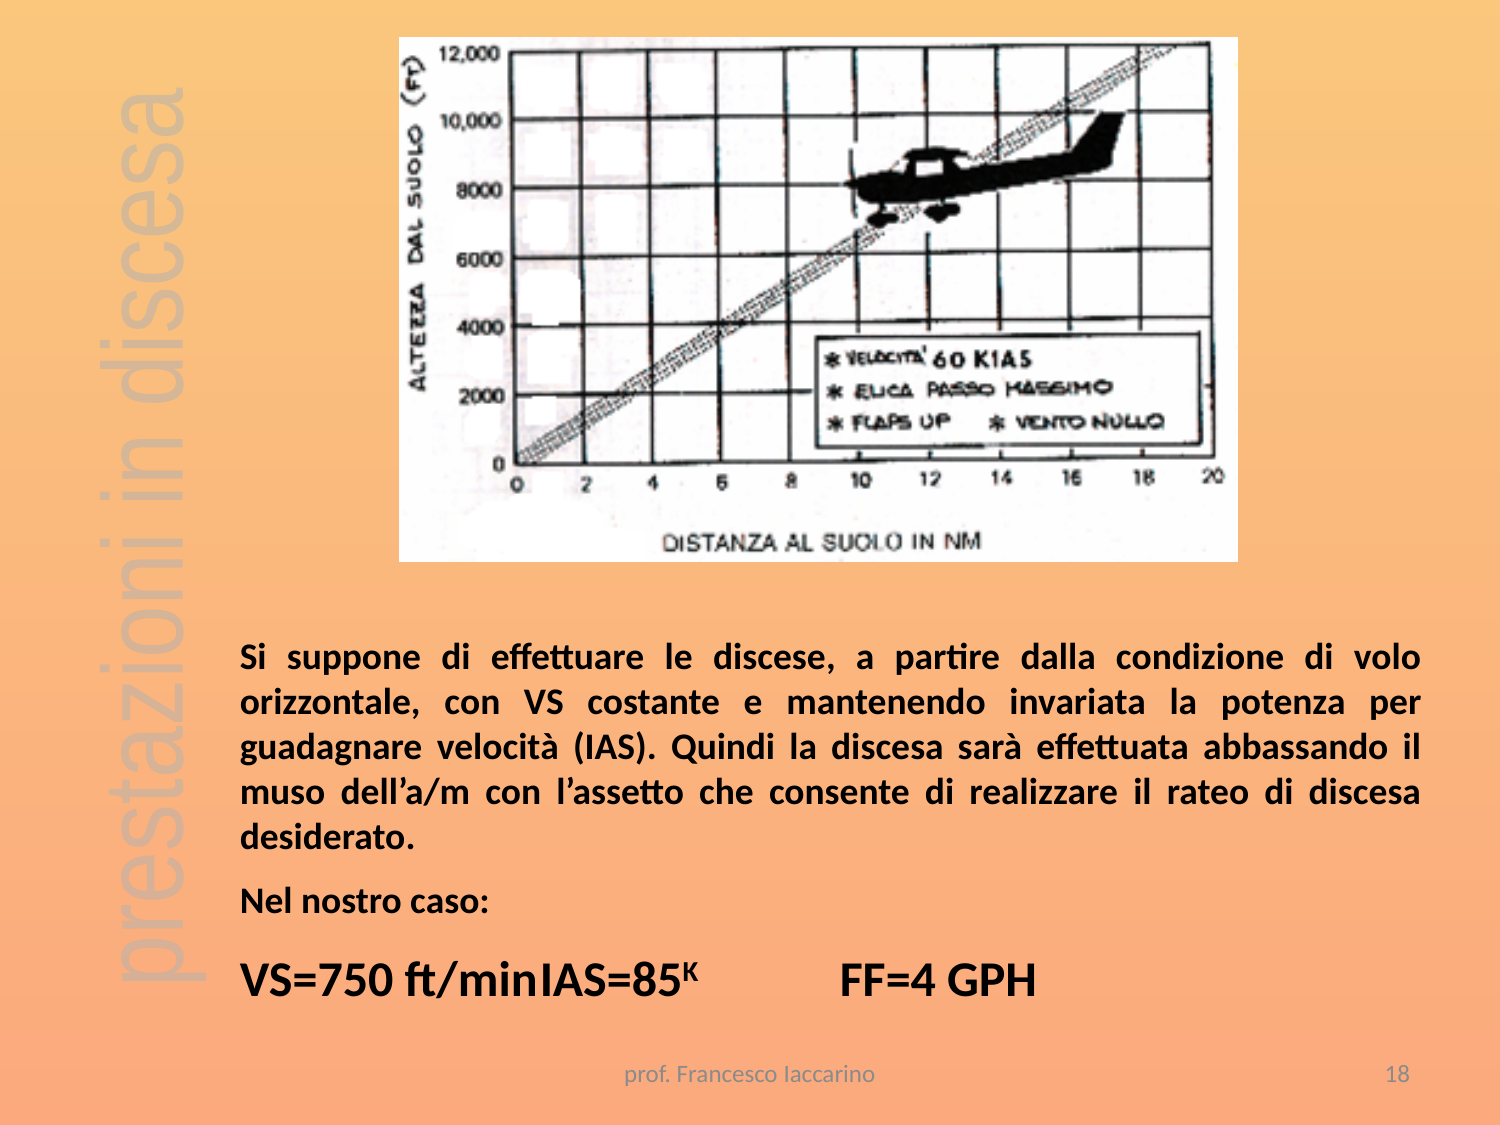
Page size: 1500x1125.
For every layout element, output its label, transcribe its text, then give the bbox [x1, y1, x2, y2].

picture [399, 37, 1238, 562]
slide_number 18 [1074, 1042, 1425, 1103]
text_box Si suppone di effettuare le discese, a partire dalla condizione di volo orizzontale, con VS costante e mantenendo invariata la potenza per guadagnare velocità (IAS). Quindi la discesa sarà effettuata abbassando il muso dell’a/m con l’assetto che consente di realizzare il rateo di discesa desiderato. Nel nostro caso: VS=750 ft/min IAS=85K FF=4 GPH [224, 624, 1438, 1014]
footer prof. Francesco Iaccarino [512, 1042, 988, 1103]
